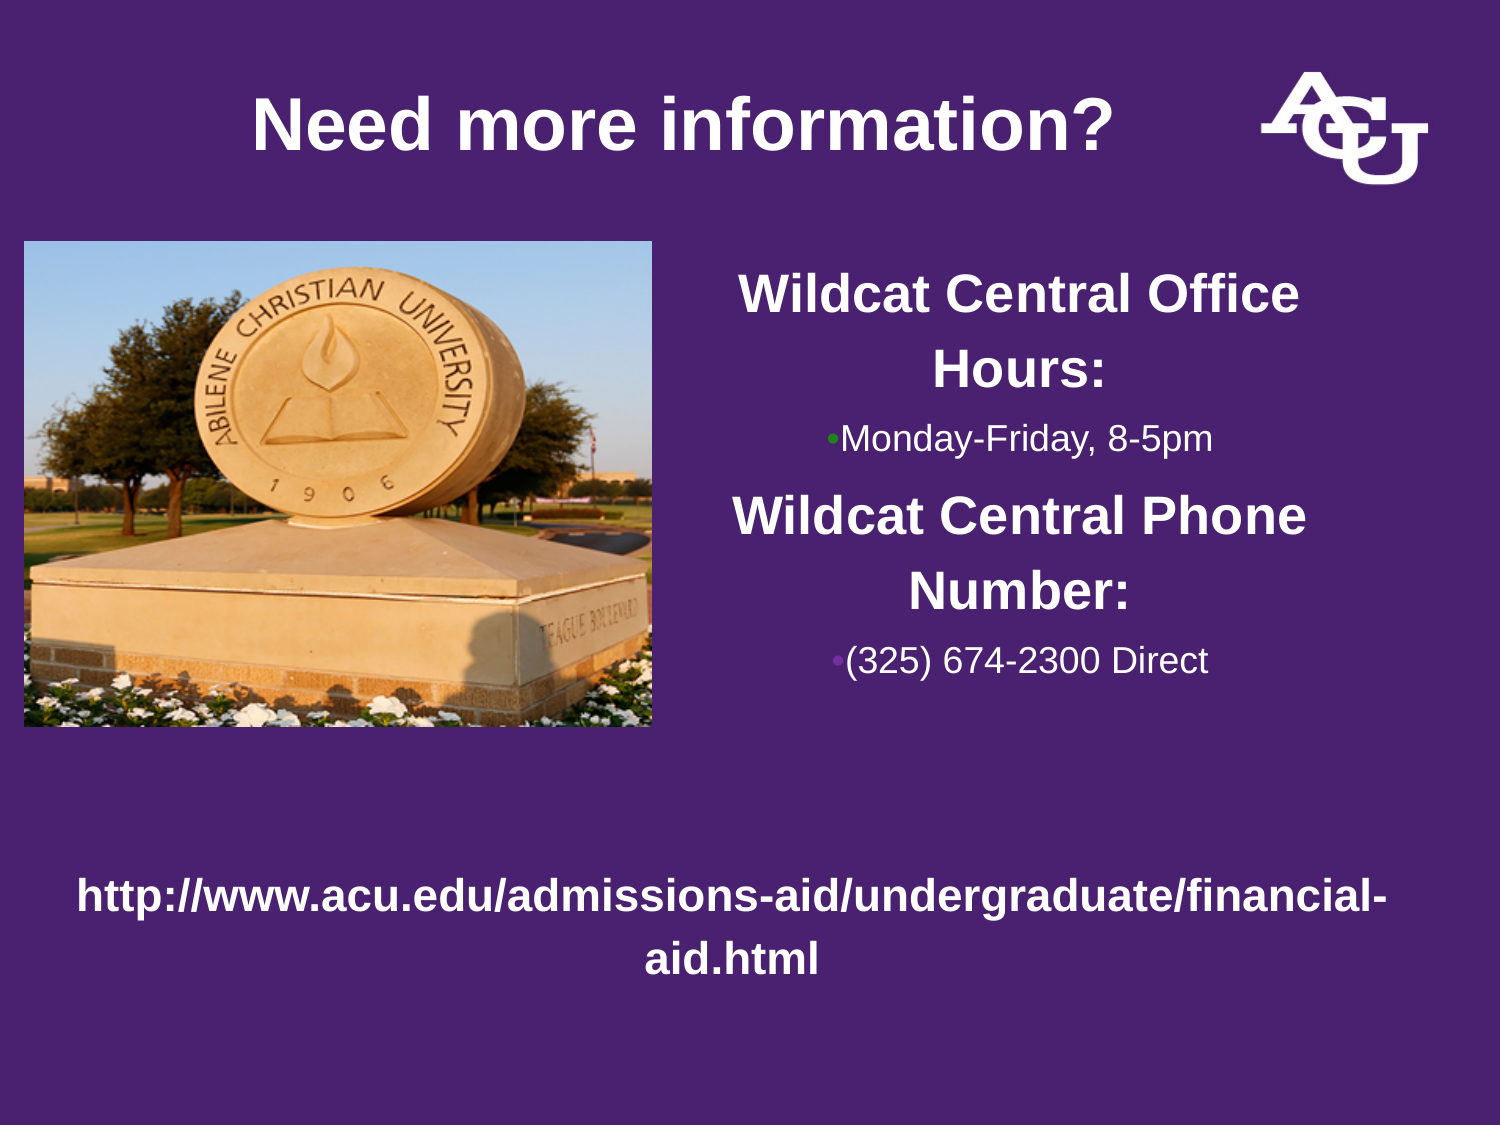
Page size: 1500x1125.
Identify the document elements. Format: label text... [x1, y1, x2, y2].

text_box http://www.acu.edu/admissions-aid/undergraduate/financial-aid.html [24, 841, 1440, 1009]
text_box Need more information? [174, 60, 1194, 180]
text_box Wildcat Central Office Hours: •Monday-Friday, 8-5pm Wildcat Central Phone Number: •(325) 674-2300 Direct [683, 234, 1357, 727]
picture [0, 0, 1500, 1125]
